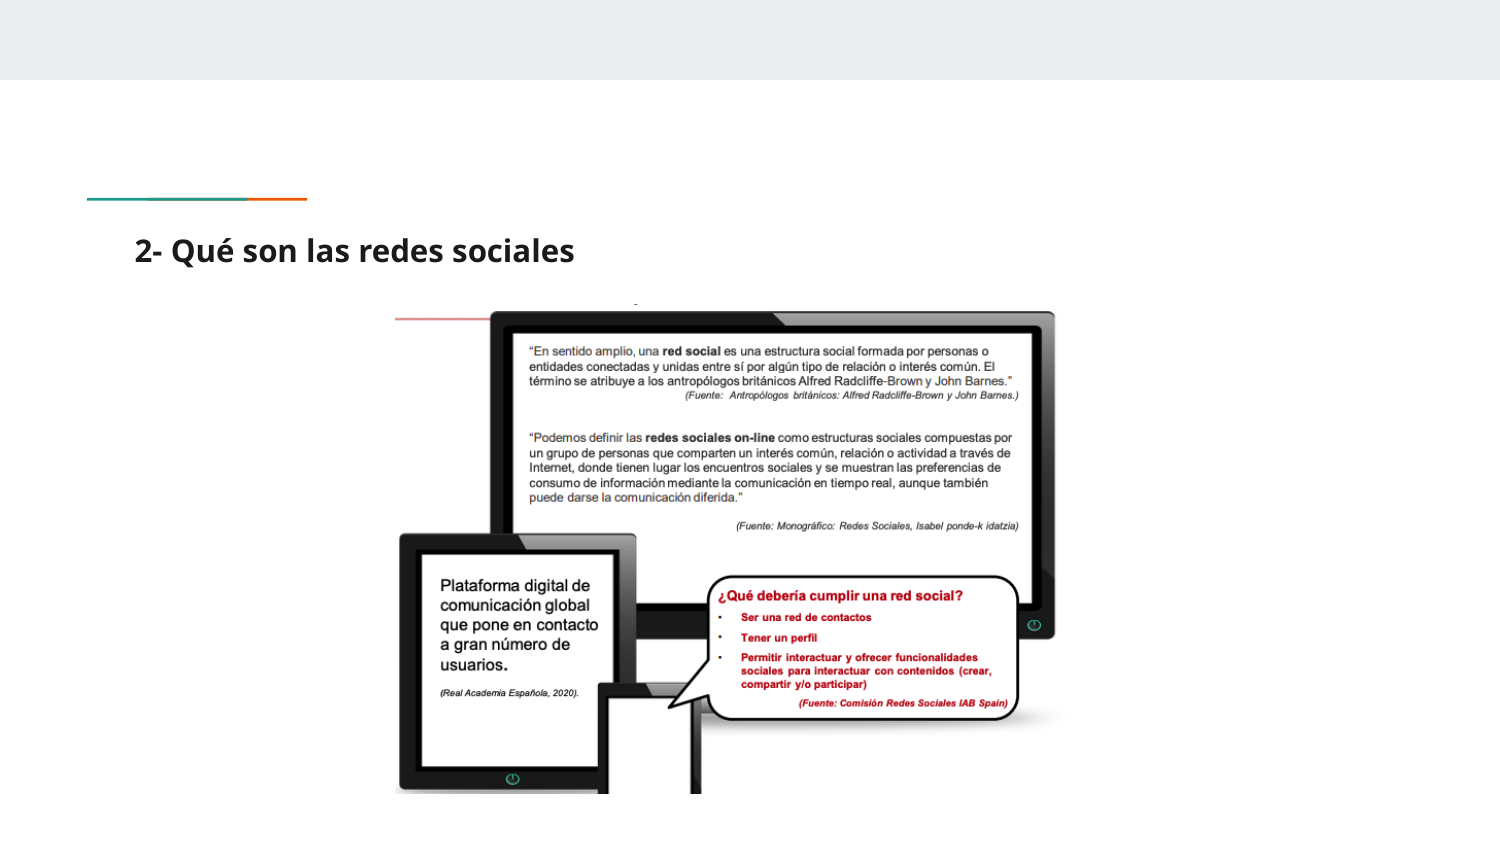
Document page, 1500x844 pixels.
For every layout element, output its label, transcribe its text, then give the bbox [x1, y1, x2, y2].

picture [394, 303, 1115, 794]
title 2- Qué son las redes sociales [119, 216, 1381, 305]
